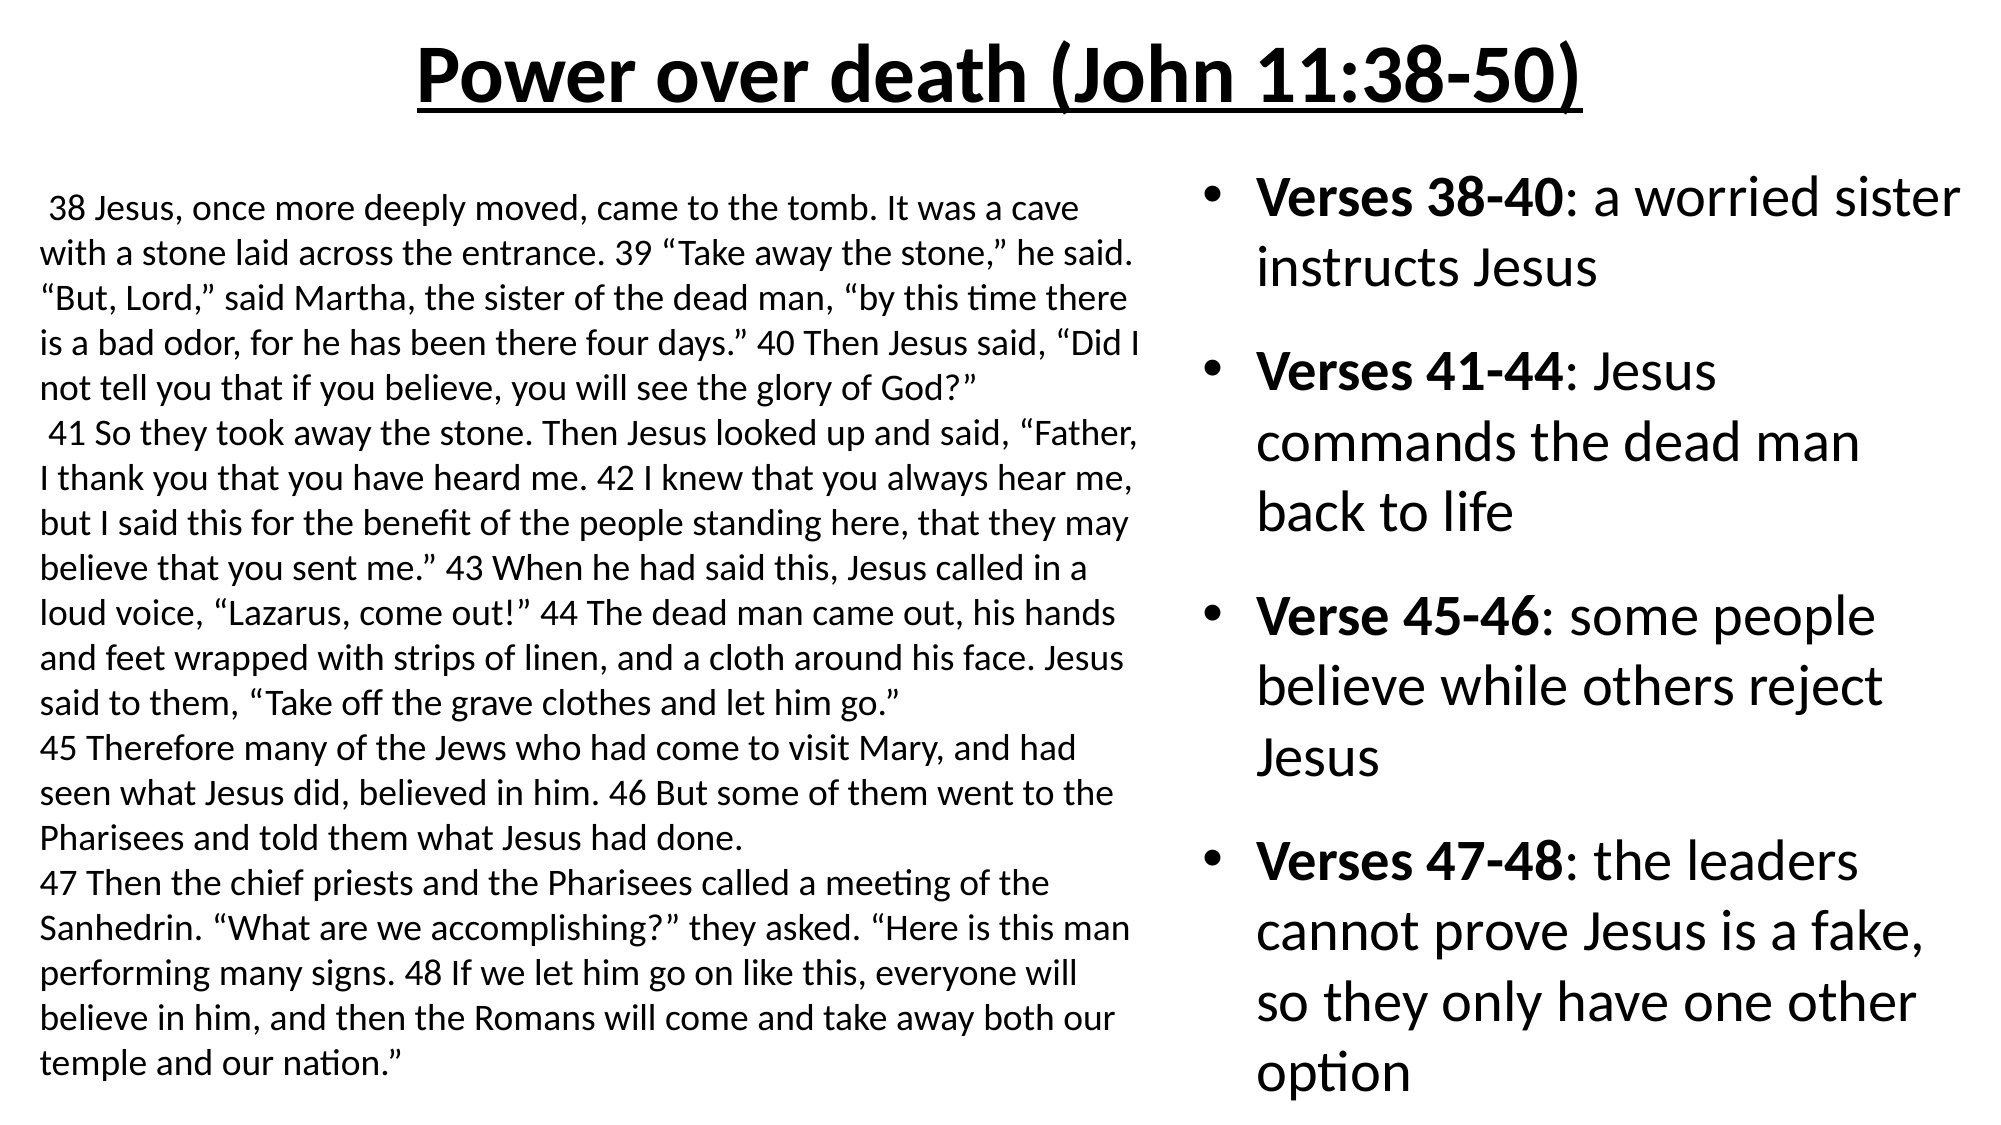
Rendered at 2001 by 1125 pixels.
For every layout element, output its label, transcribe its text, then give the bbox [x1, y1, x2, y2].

text_box 38 Jesus, once more deeply moved, came to the tomb. It was a cave with a stone laid across the entrance. 39 “Take away the stone,” he said. “But, Lord,” said Martha, the sister of the dead man, “by this time there is a bad odor, for he has been there four days.” 40 Then Jesus said, “Did I not tell you that if you believe, you will see the glory of God?” 41 So they took away the stone. Then Jesus looked up and said, “Father, I thank you that you have heard me. 42 I knew that you always hear me, but I said this for the benefit of the people standing here, that they may believe that you sent me.” 43 When he had said this, Jesus called in a loud voice, “Lazarus, come out!” 44 The dead man came out, his hands and feet wrapped with strips of linen, and a cloth around his face. Jesus said to them, “Take off the grave clothes and let him go.” 45 Therefore many of the Jews who had come to visit Mary, and had seen what Jesus did, believed in him. 46 But some of them went to the Pharisees and told them what Jesus had done. 47 Then the chief priests and the Pharisees called a meeting of the Sanhedrin. “What are we accomplishing?” they asked. “Here is this man performing many signs. 48 If we let him go on like this, everyone will believe in him, and then the Romans will come and take away both our temple and our nation.” [24, 175, 1163, 1091]
title Power over death (John 11:38-50) [249, 0, 1750, 138]
list Verses 38-40: a worried sister instructs Jesus Verses 41-44: Jesus commands the dead man back to life Verse 45-46: some people believe while others reject Jesus Verses 47-48: the leaders cannot prove Jesus is a fake, so they only have one other option [1187, 149, 1988, 1113]
